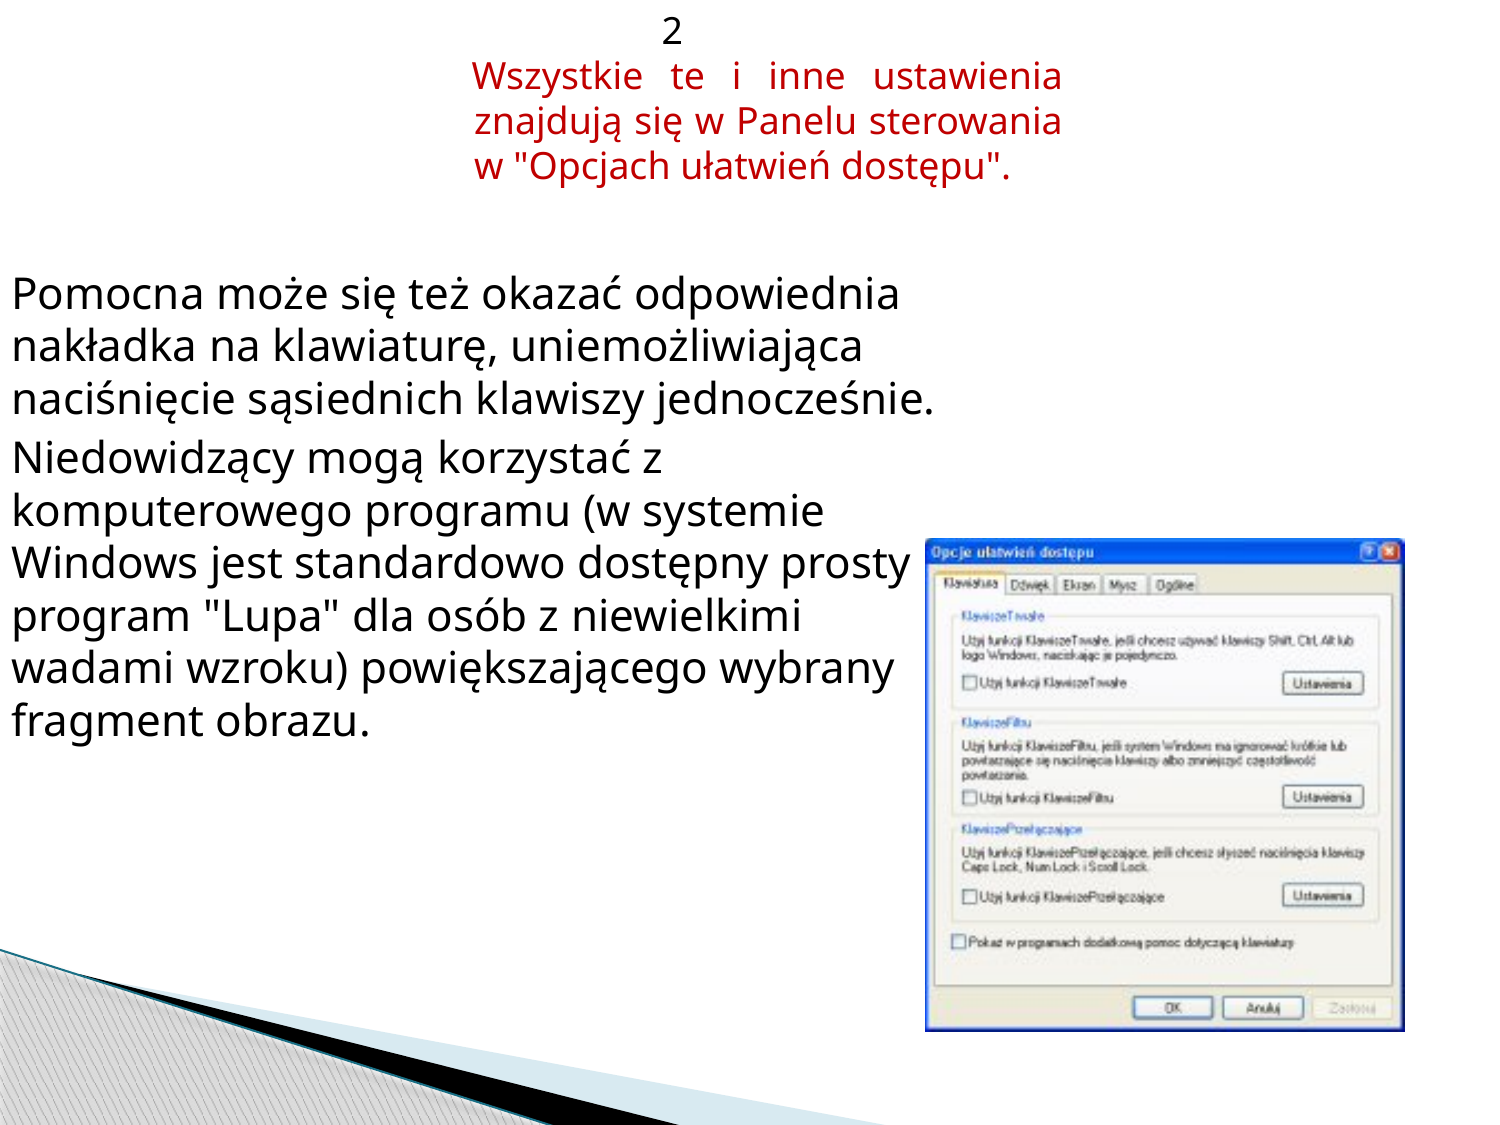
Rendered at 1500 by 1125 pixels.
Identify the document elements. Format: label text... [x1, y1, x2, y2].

list Pomocna może się też okazać odpowiednia nakładka na klawiaturę, uniemożliwiająca naciśnięcie sąsiednich klawiszy jednocześnie. Niedowidzący mogą korzystać z komputerowego programu (w systemie Windows jest standardowo dostępny prosty program "Lupa" dla osób z niewielkimi wadami wzroku) powiększającego wybrany fragment obrazu. [0, 257, 968, 822]
text_box 2 Wszystkie te i inne ustawienia znajdują się w Panelu sterowania w "Opcjach ułatwień dostępu". [328, 0, 1078, 195]
picture [925, 538, 1405, 1032]
